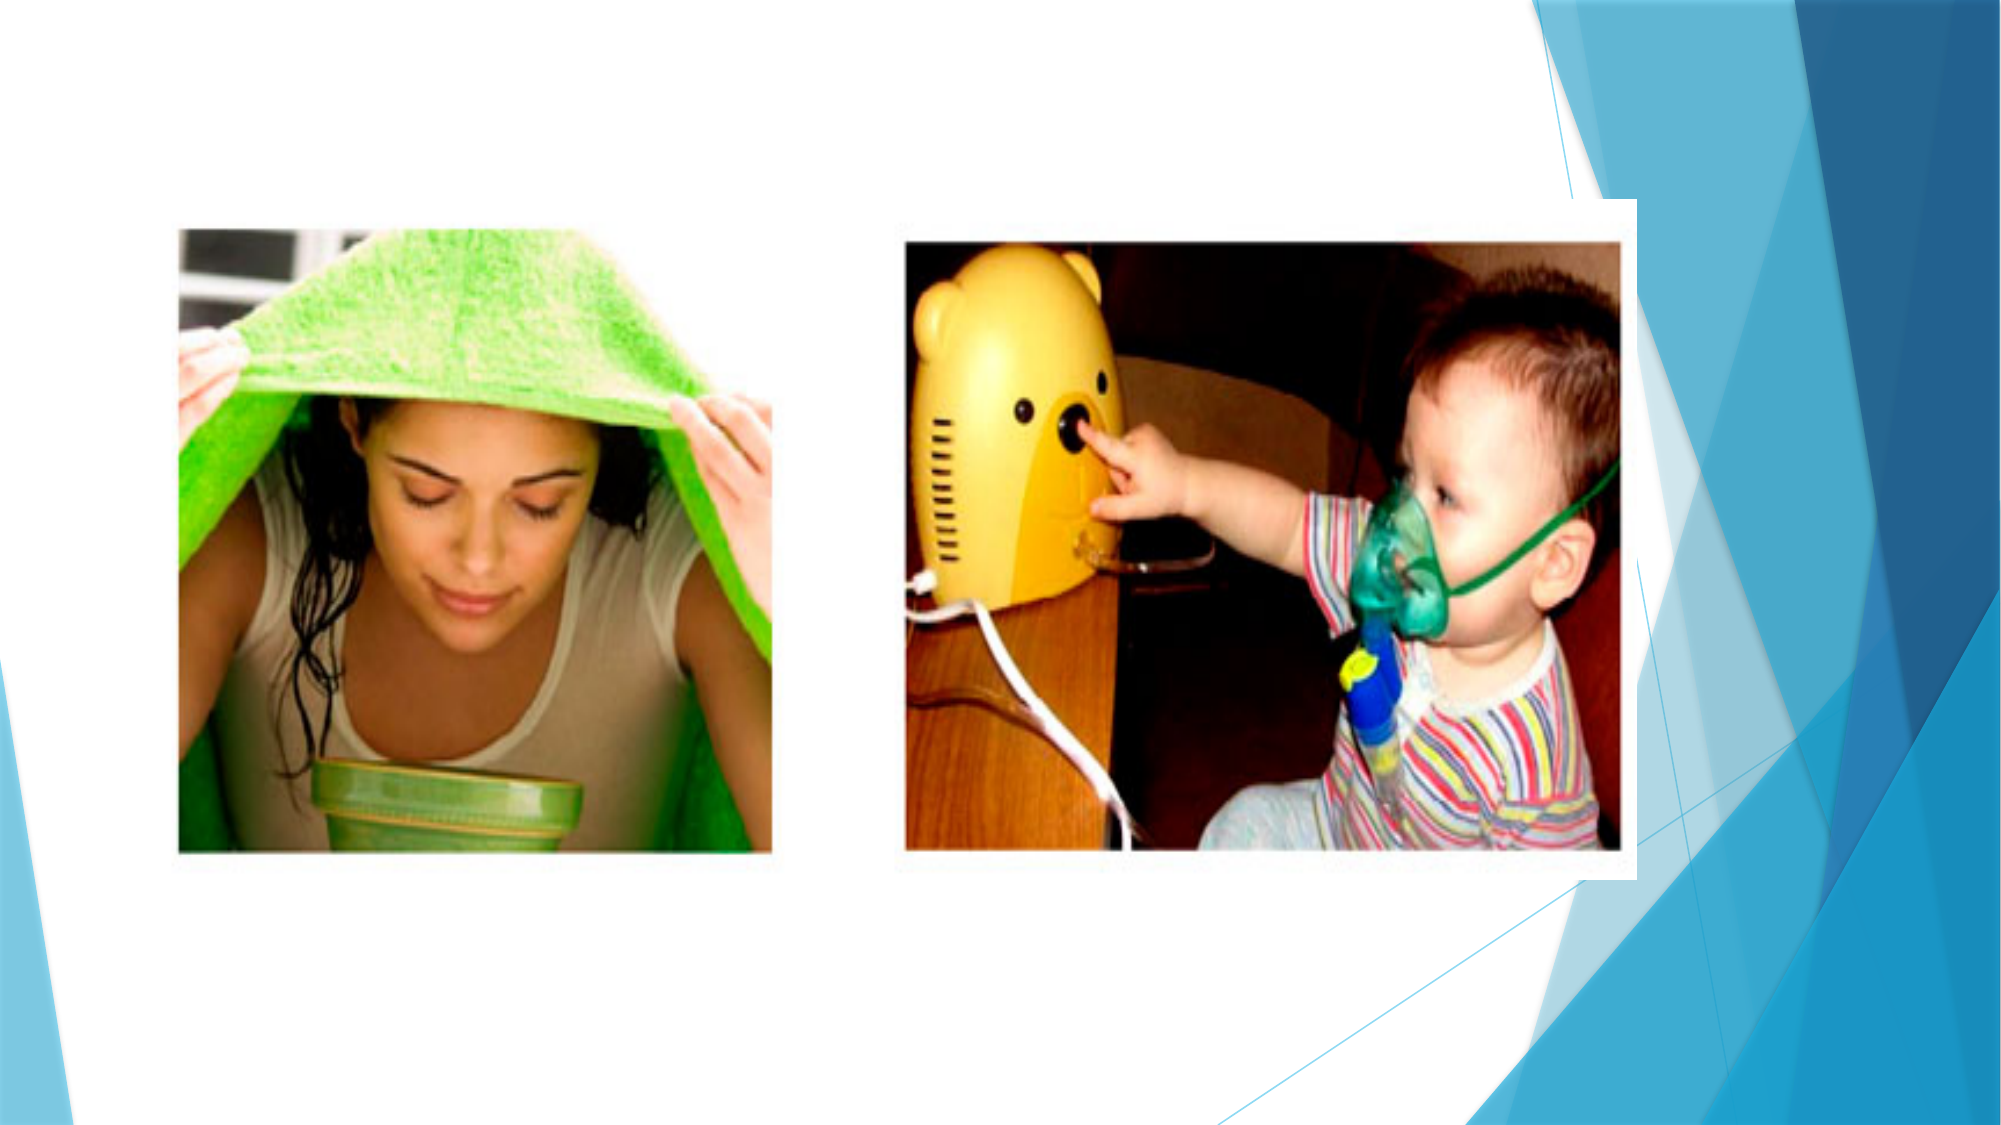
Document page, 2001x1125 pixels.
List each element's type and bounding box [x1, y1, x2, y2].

list [153, 199, 1637, 881]
